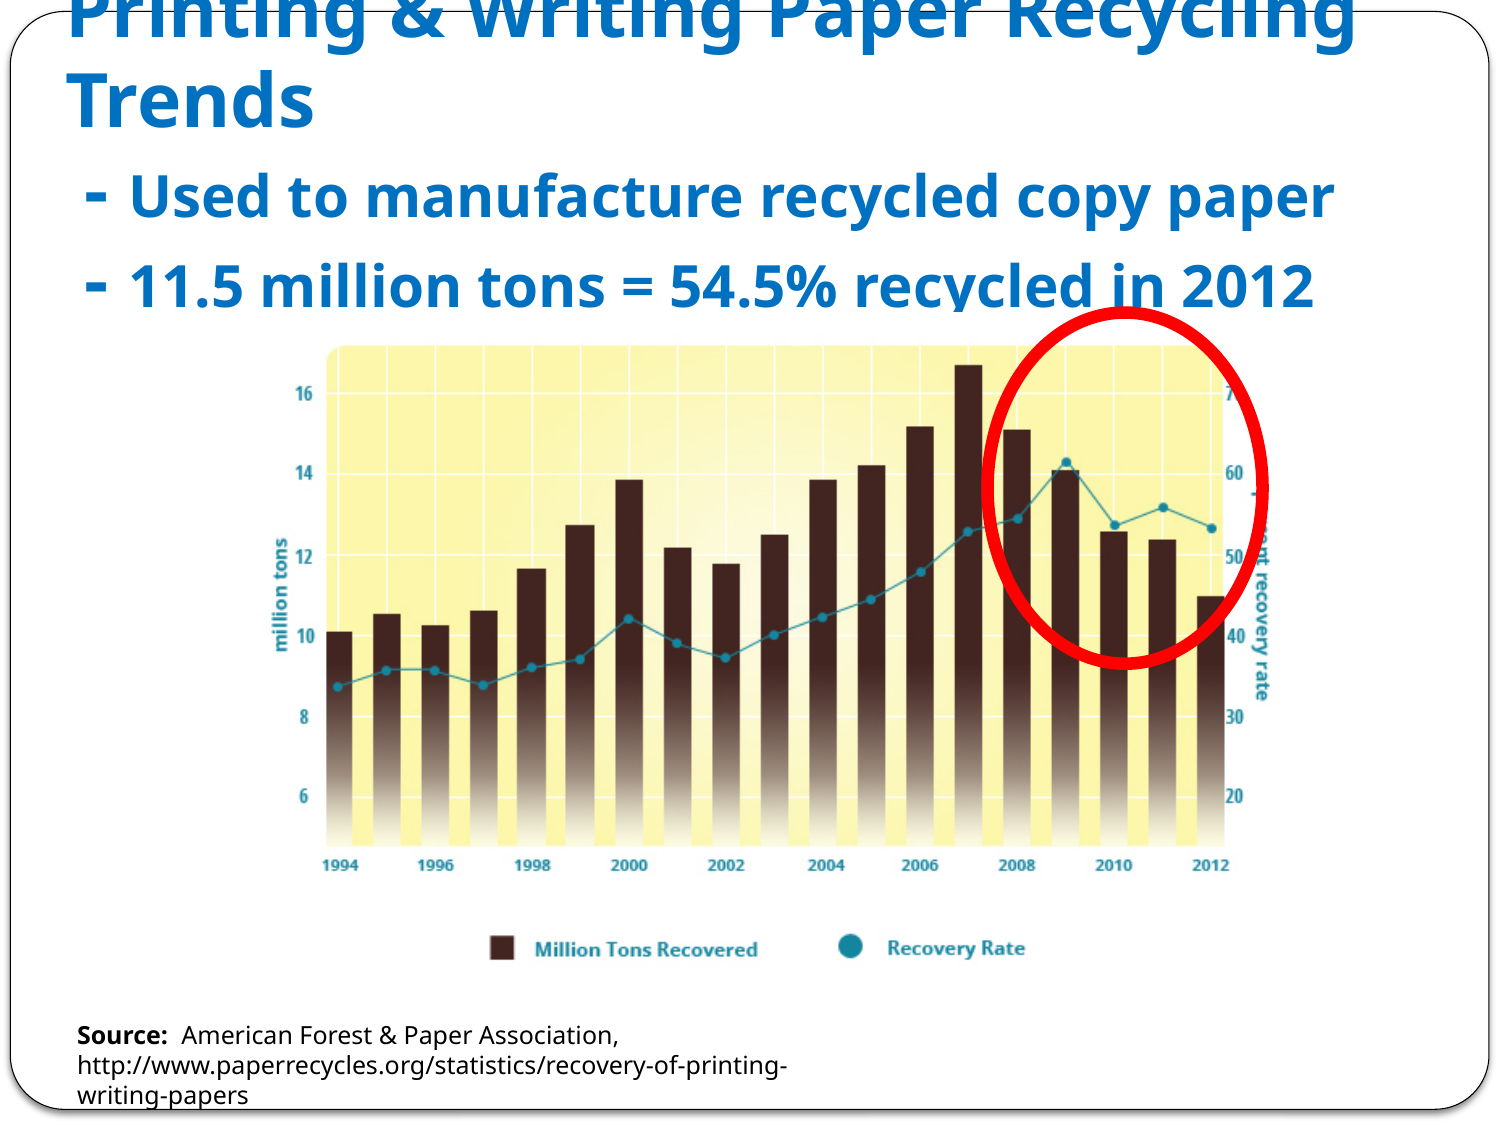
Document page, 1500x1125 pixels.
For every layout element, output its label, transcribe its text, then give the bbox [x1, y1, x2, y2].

title Printing & Writing Paper Recycling Trends - Used to manufacture recycled copy paper - 11.5 million tons = 54.5% recycled in 2012 [49, 149, 1500, 338]
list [262, 312, 1305, 1016]
text_box Source: American Forest & Paper Association, http://www.paperrecycles.org/statistics/recovery-of-printing-writing-papers [62, 1012, 813, 1118]
